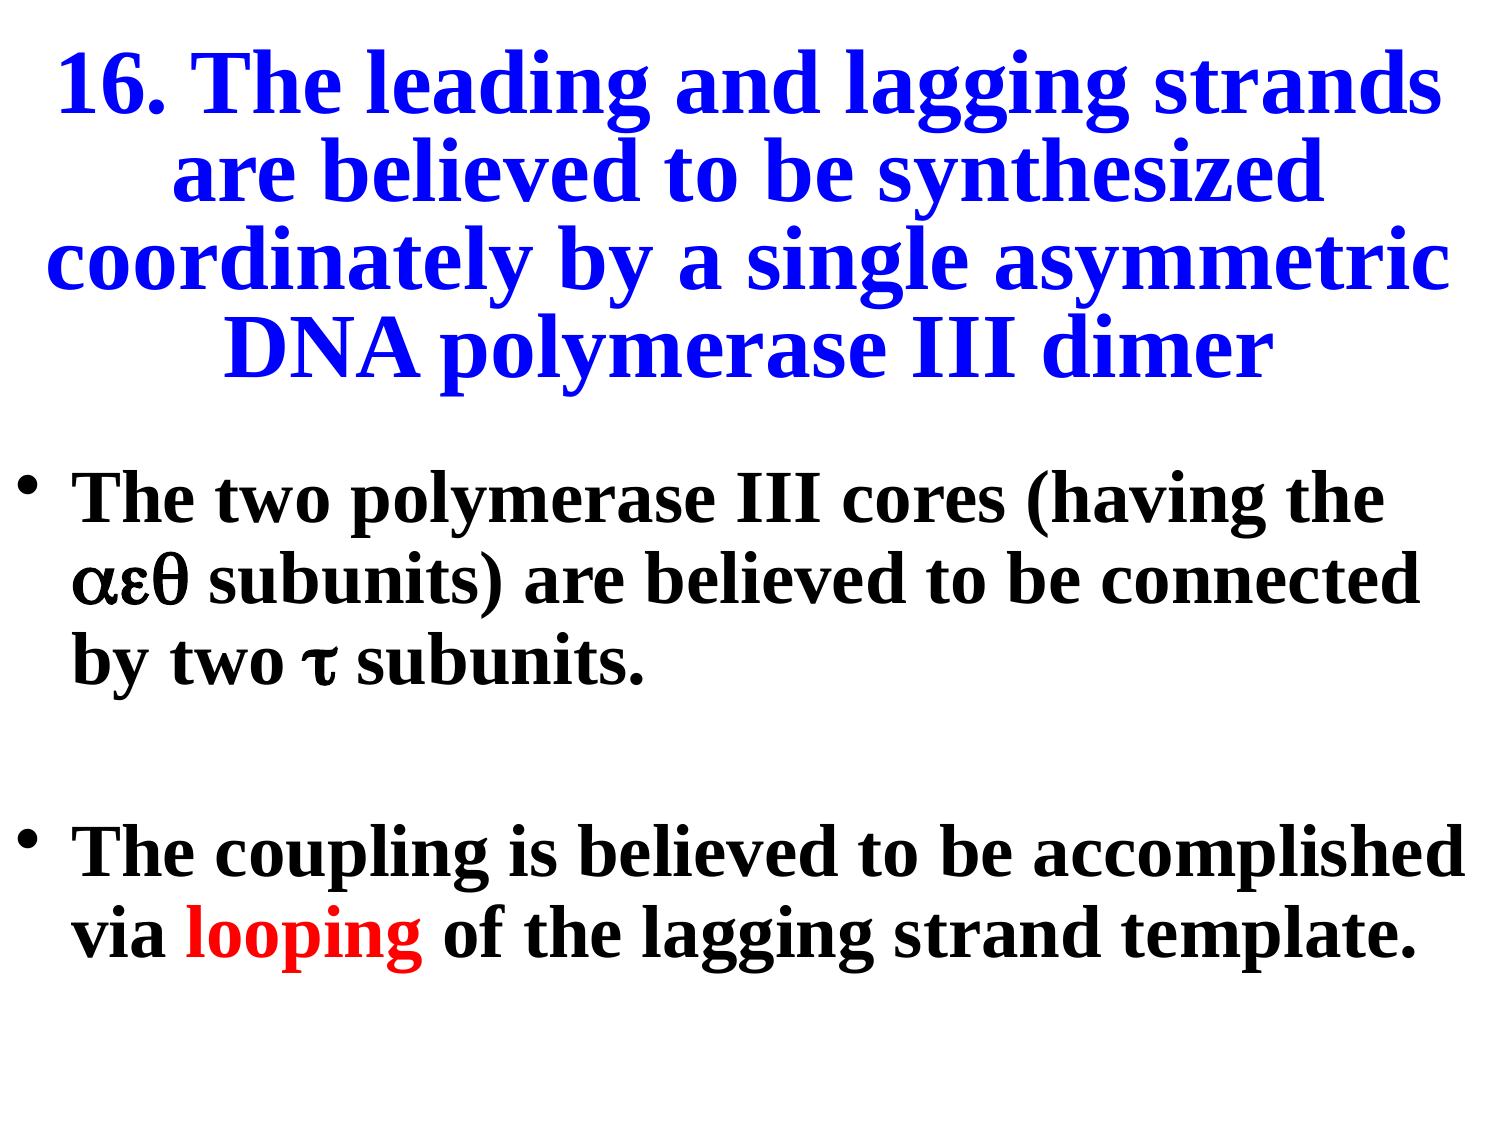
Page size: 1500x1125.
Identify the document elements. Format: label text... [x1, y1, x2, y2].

list The two polymerase III cores (having the ae subunits) are believed to be connected by two t subunits. The coupling is believed to be accomplished via looping of the lagging strand template. [0, 449, 1500, 1125]
title 16. The leading and lagging strands are believed to be synthesized coordinately by a single asymmetric DNA polymerase III dimer [0, 124, 1500, 313]
